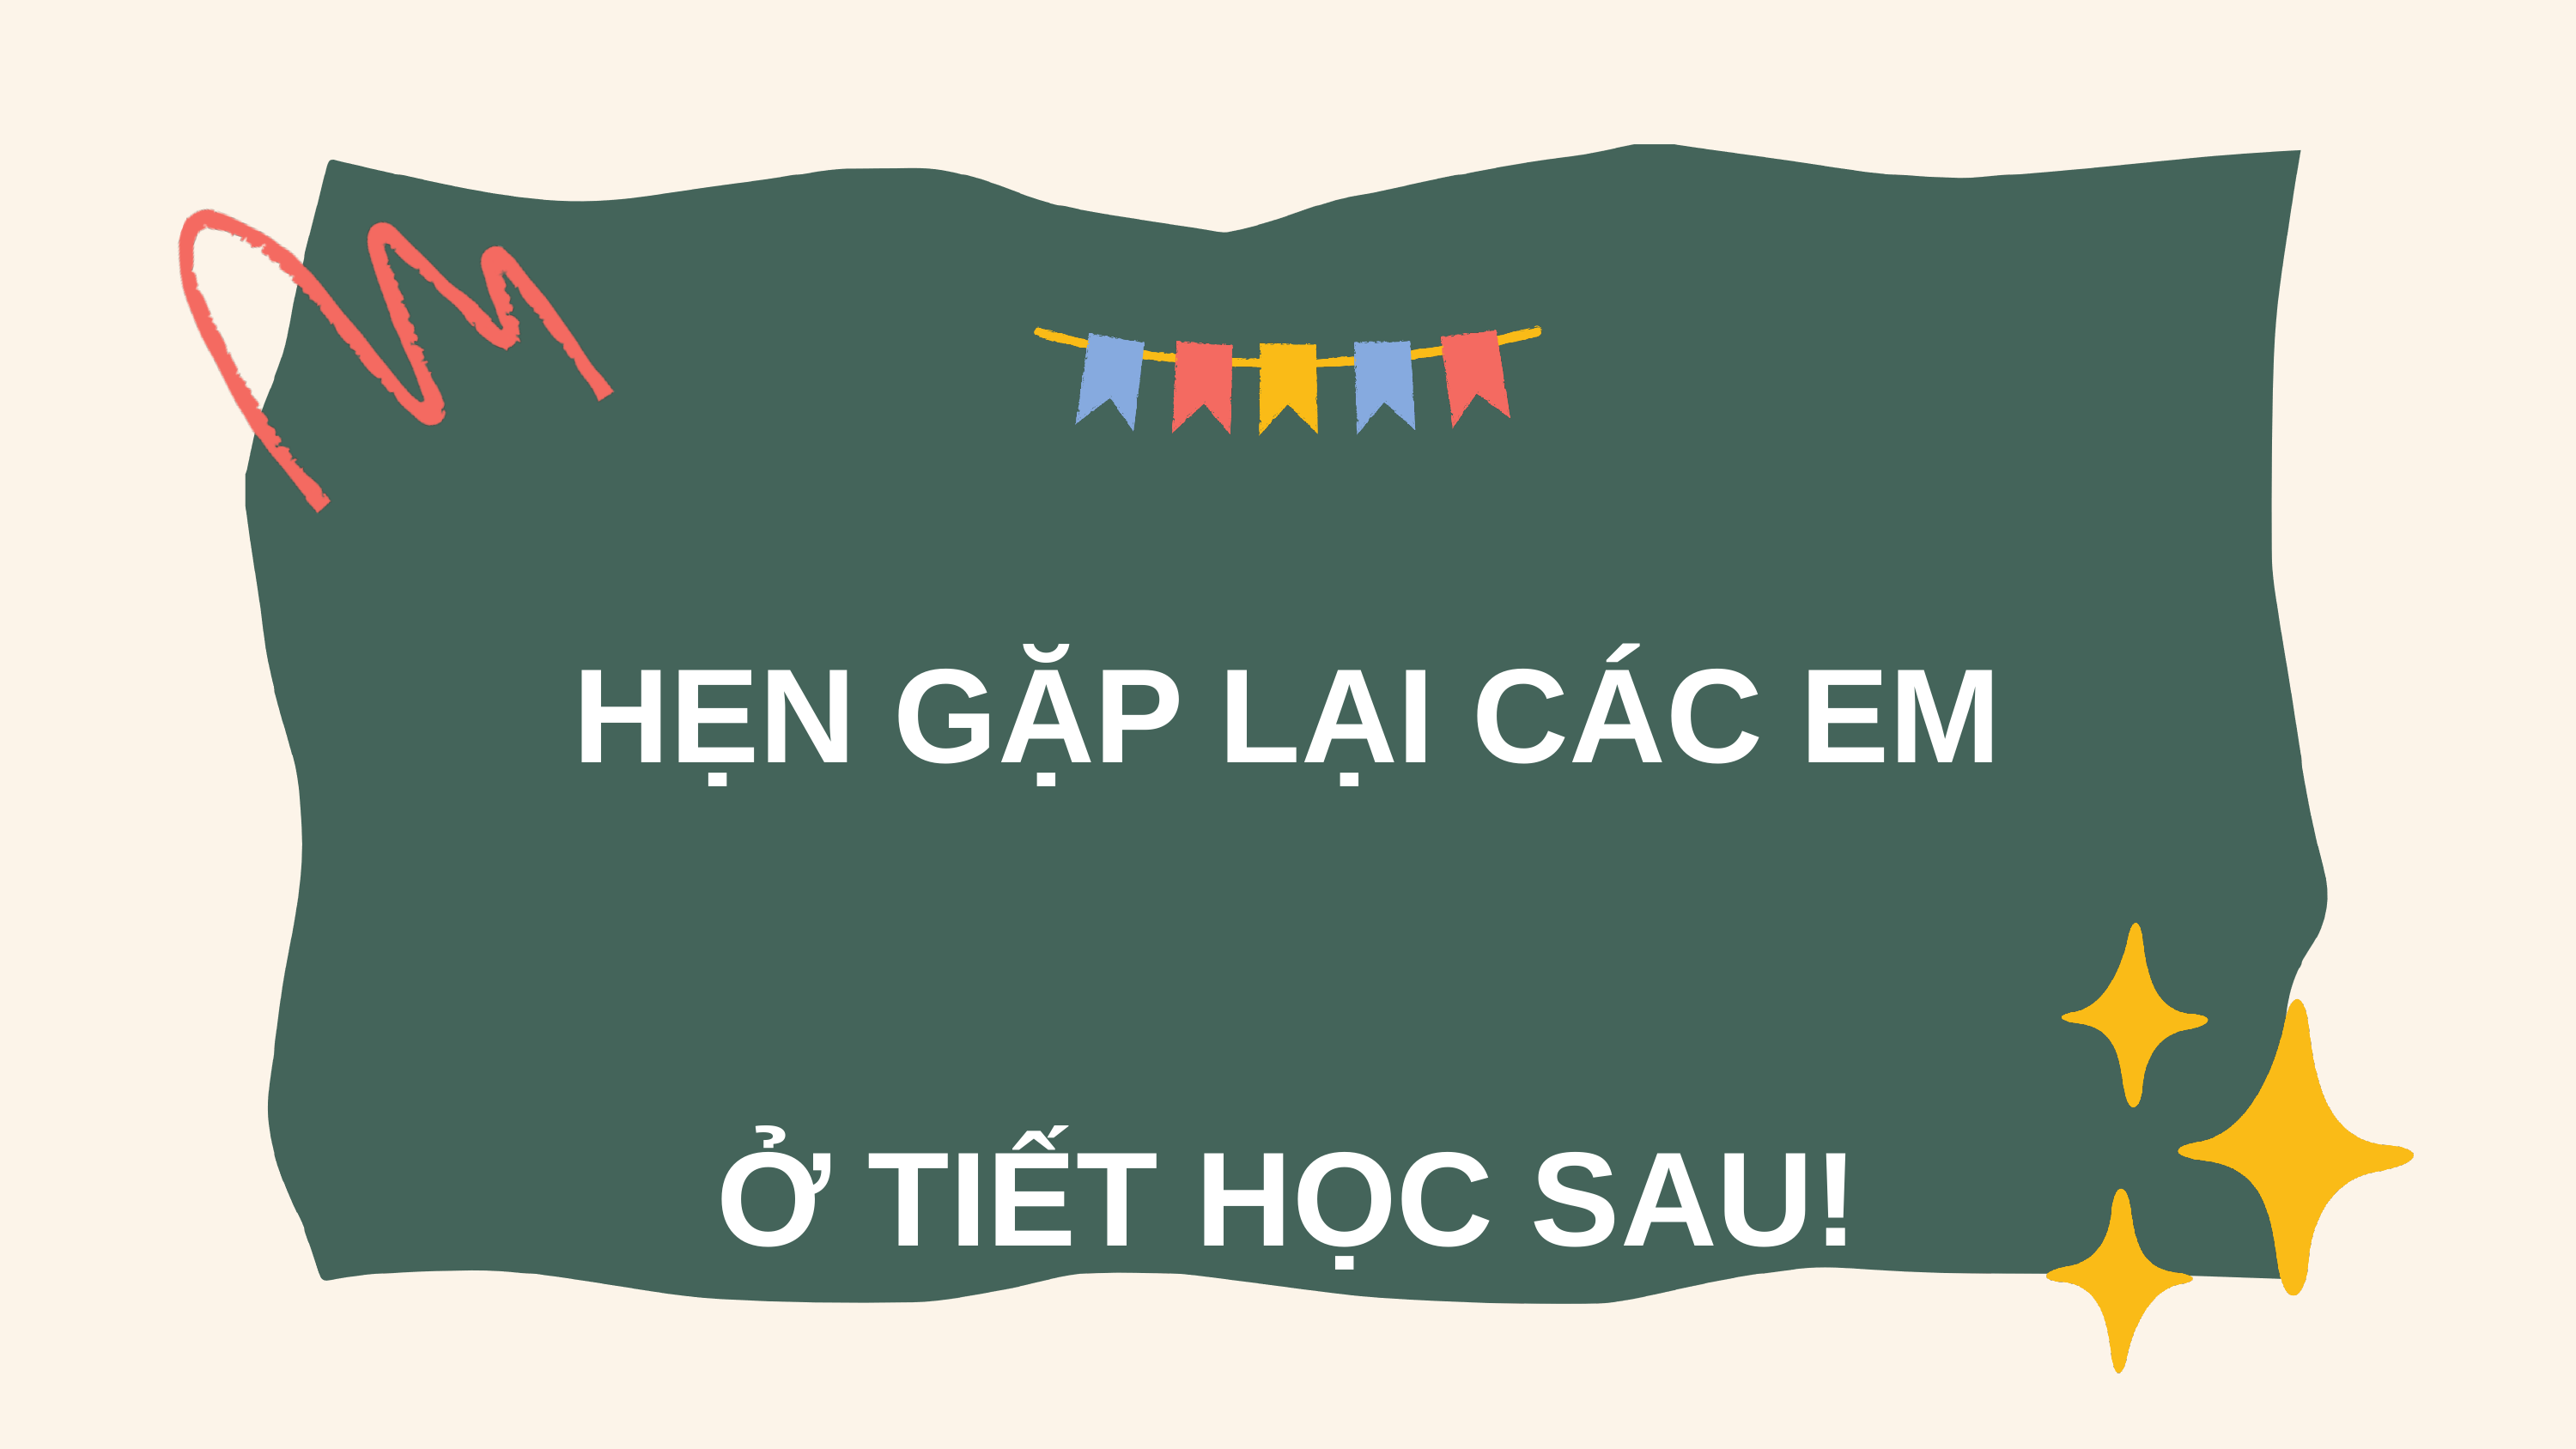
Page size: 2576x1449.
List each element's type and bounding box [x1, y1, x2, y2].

picture [109, 144, 2424, 1379]
